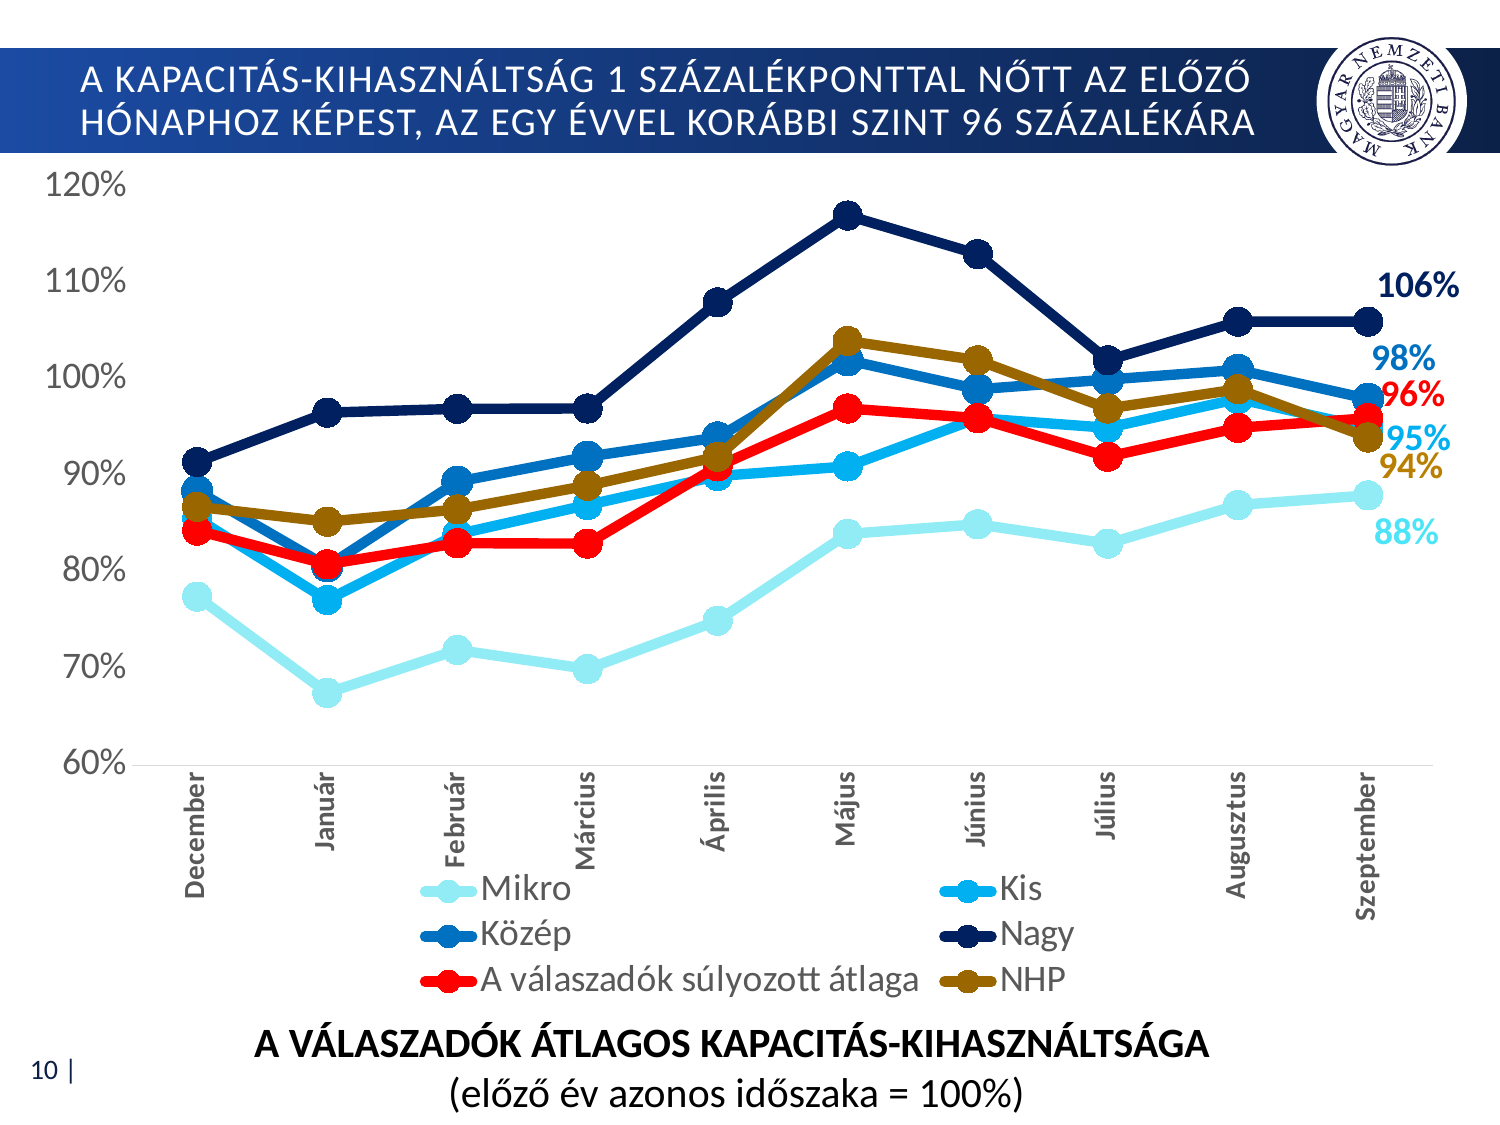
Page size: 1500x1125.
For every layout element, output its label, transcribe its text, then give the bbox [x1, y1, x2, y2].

chart [0, 151, 1500, 1008]
title A kapacitás-kihasználtság 1 százalékponttal nőtt az előző hónaphoz képest, az egy évvel korábbi szint 96 százalékára [65, 50, 1314, 151]
picture [1327, 36, 1457, 151]
text_box A válaszadók átlagos kapacitás-kihasználtsága (előző év azonos időszaka = 100%) [131, 1008, 1342, 1124]
